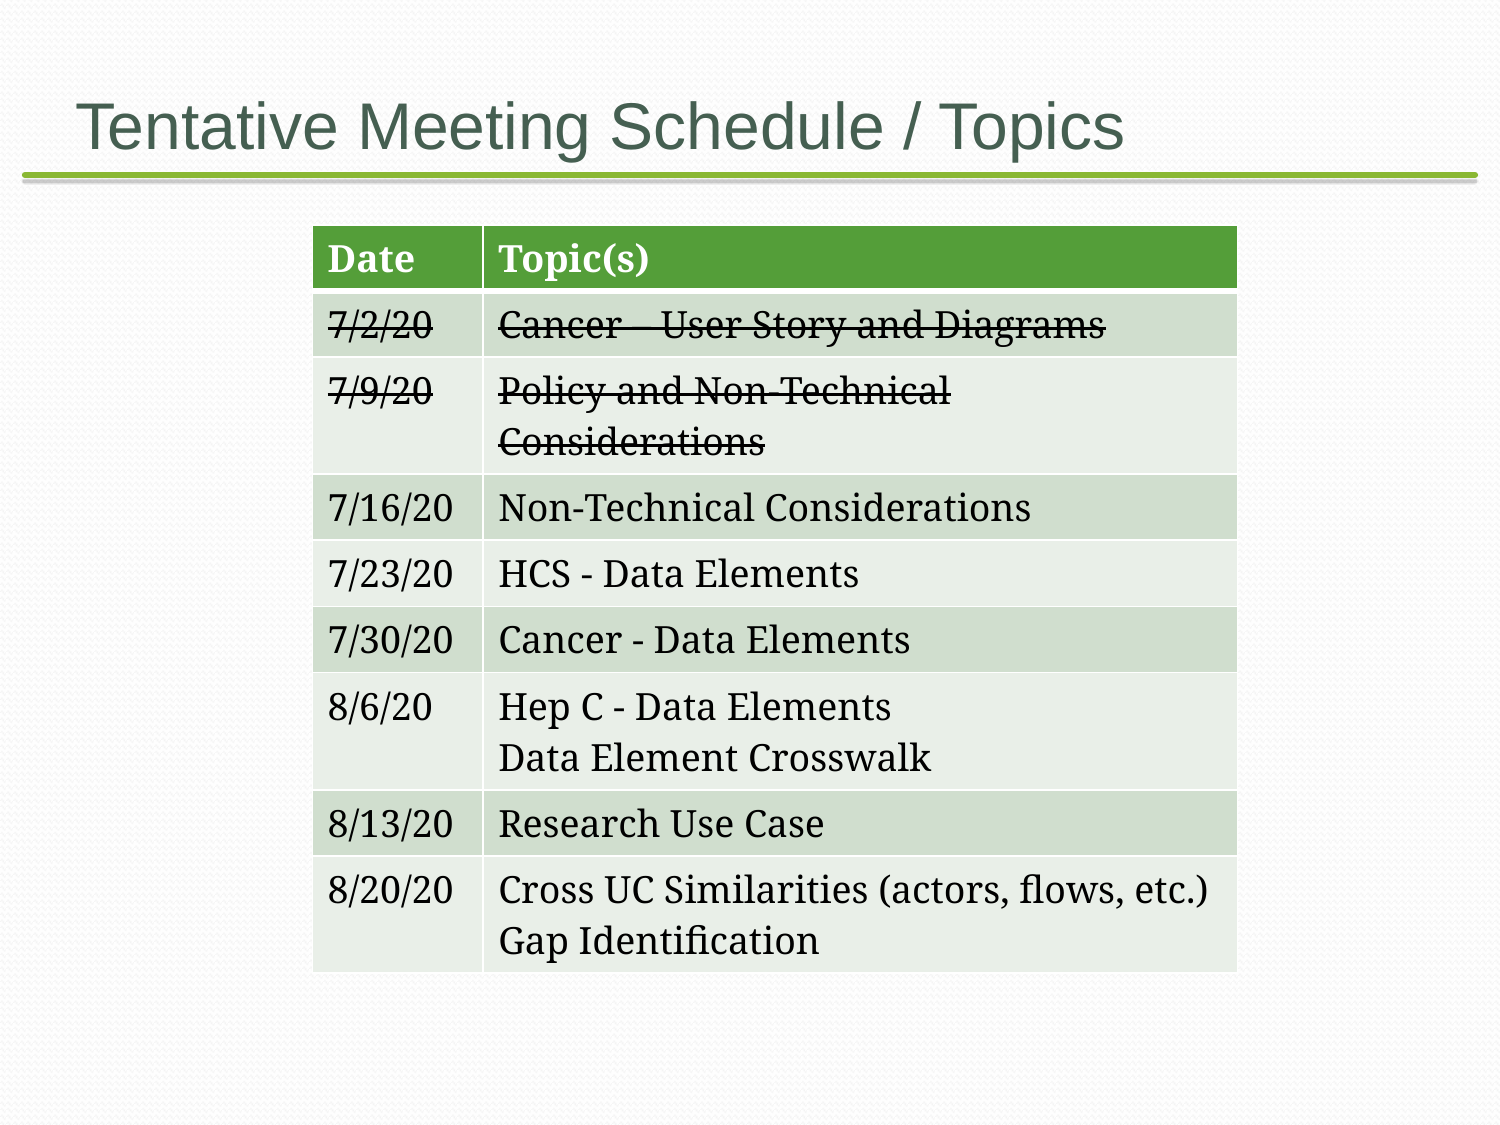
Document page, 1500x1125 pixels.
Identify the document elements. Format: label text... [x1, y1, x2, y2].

table_cell 8/20/20 [313, 857, 482, 972]
table_cell Cancer - Data Elements [484, 607, 1237, 672]
table_cell 8/6/20 [313, 673, 482, 789]
table_cell Hep C - Data Elements Data Element Crosswalk [484, 673, 1237, 789]
table_cell 8/13/20 [313, 791, 482, 855]
table_cell Research Use Case [484, 791, 1237, 855]
table_cell 7/23/20 [313, 541, 482, 606]
table_header Topic(s) [484, 226, 1237, 288]
table_cell 7/2/20 [313, 294, 482, 356]
table_header Date [313, 226, 482, 288]
table_cell Cross UC Similarities (actors, flows, etc.) Gap Identification [484, 857, 1237, 972]
table_cell HCS - Data Elements [484, 541, 1237, 606]
table_cell 7/9/20 [313, 358, 482, 473]
table_cell Policy and Non-Technical Considerations [484, 358, 1237, 473]
table_cell 7/16/20 [313, 475, 482, 539]
table_cell 7/30/20 [313, 607, 482, 672]
table_cell Cancer – User Story and Diagrams [484, 294, 1237, 356]
title Tentative Meeting Schedule / Topics [74, 74, 1426, 163]
table_cell Non-Technical Considerations [484, 475, 1237, 539]
